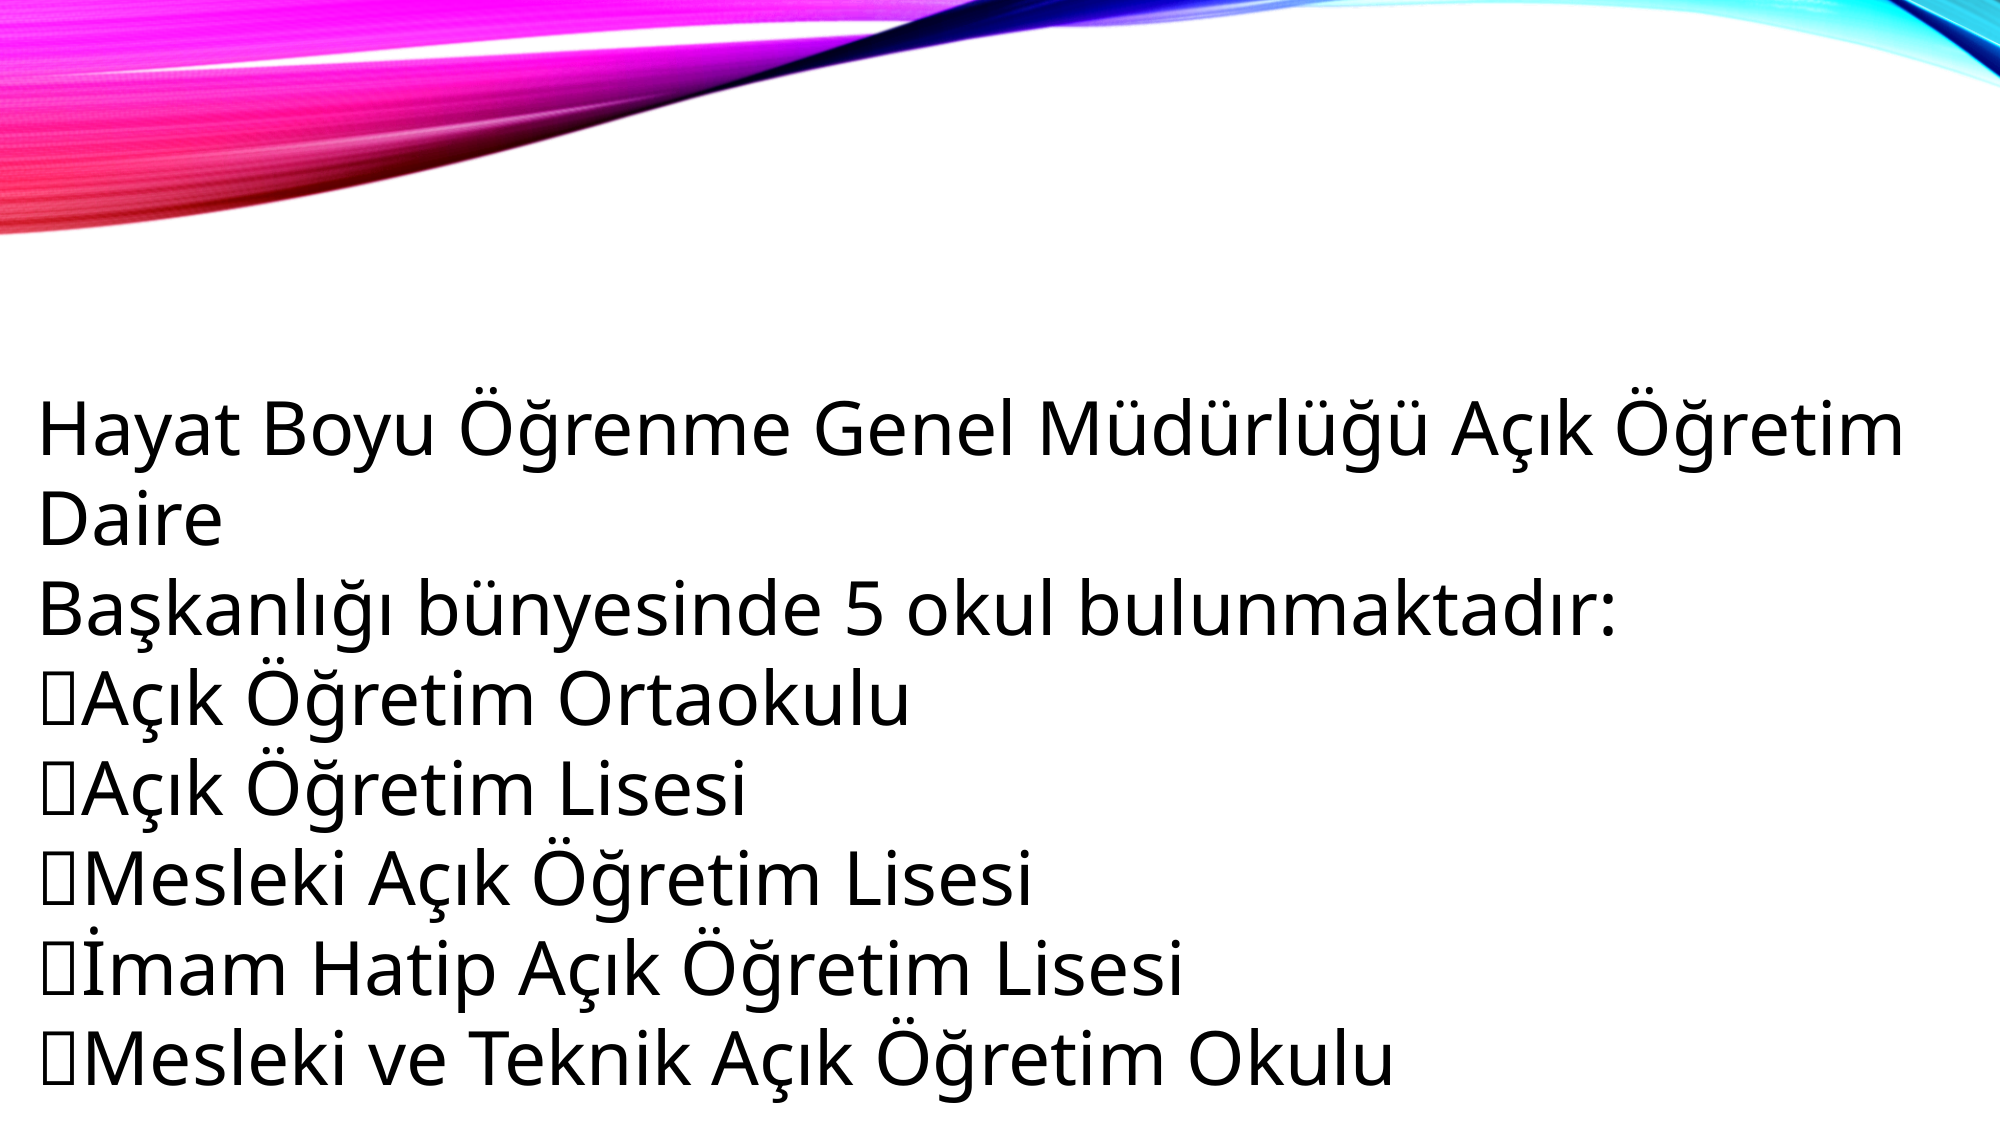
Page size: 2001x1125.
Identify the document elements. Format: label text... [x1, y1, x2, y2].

picture [1910, 0, 2000, 45]
picture [0, 0, 2000, 237]
picture [1890, 0, 2000, 75]
text_box Hayat Boyu Öğrenme Genel Müdürlüğü Açık Öğretim Daire Başkanlığı bünyesinde 5 okul bulunmaktadır: Açık Öğretim Ortaokulu Açık Öğretim Lisesi Mesleki Açık Öğretim Lisesi İmam Hatip Açık Öğretim Lisesi Mesleki ve Teknik Açık Öğretim Okulu [22, 373, 2000, 1108]
